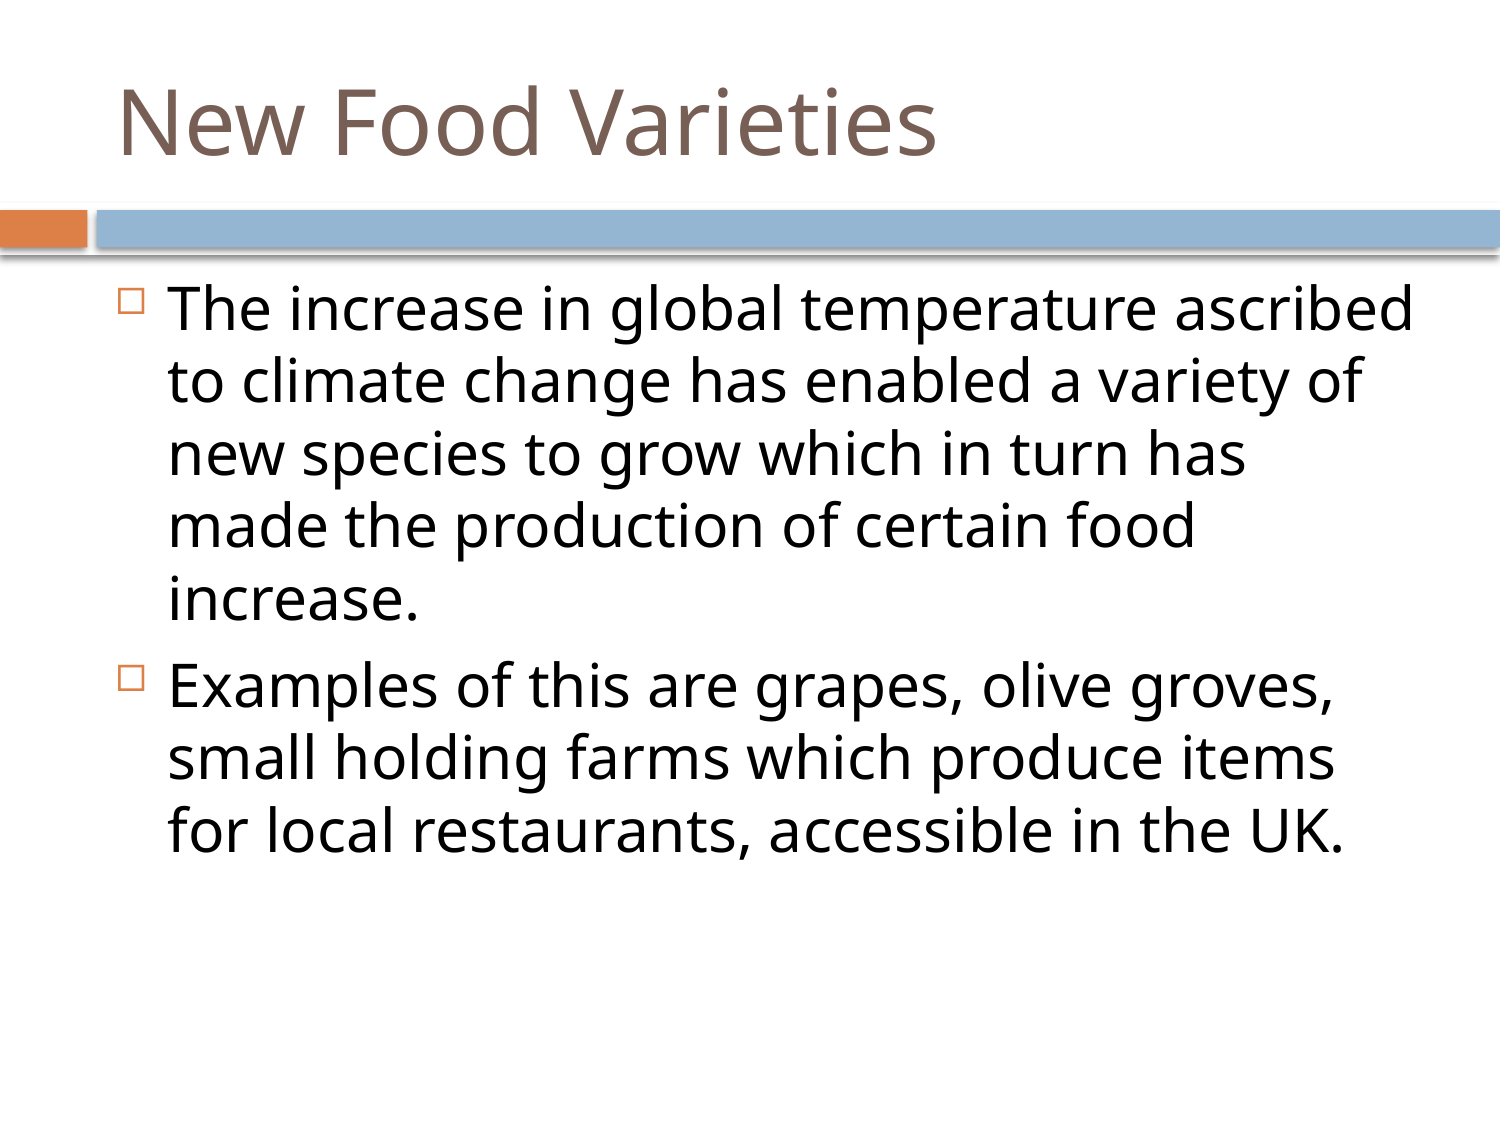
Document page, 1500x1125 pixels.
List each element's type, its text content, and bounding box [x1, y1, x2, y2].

list The increase in global temperature ascribed to climate change has enabled a variety of new species to grow which in turn has made the production of certain food increase. Examples of this are grapes, olive groves, small holding farms which produce items for local restaurants, accessible in the UK. [100, 262, 1438, 1000]
title New Food Varieties [100, 37, 1438, 200]
